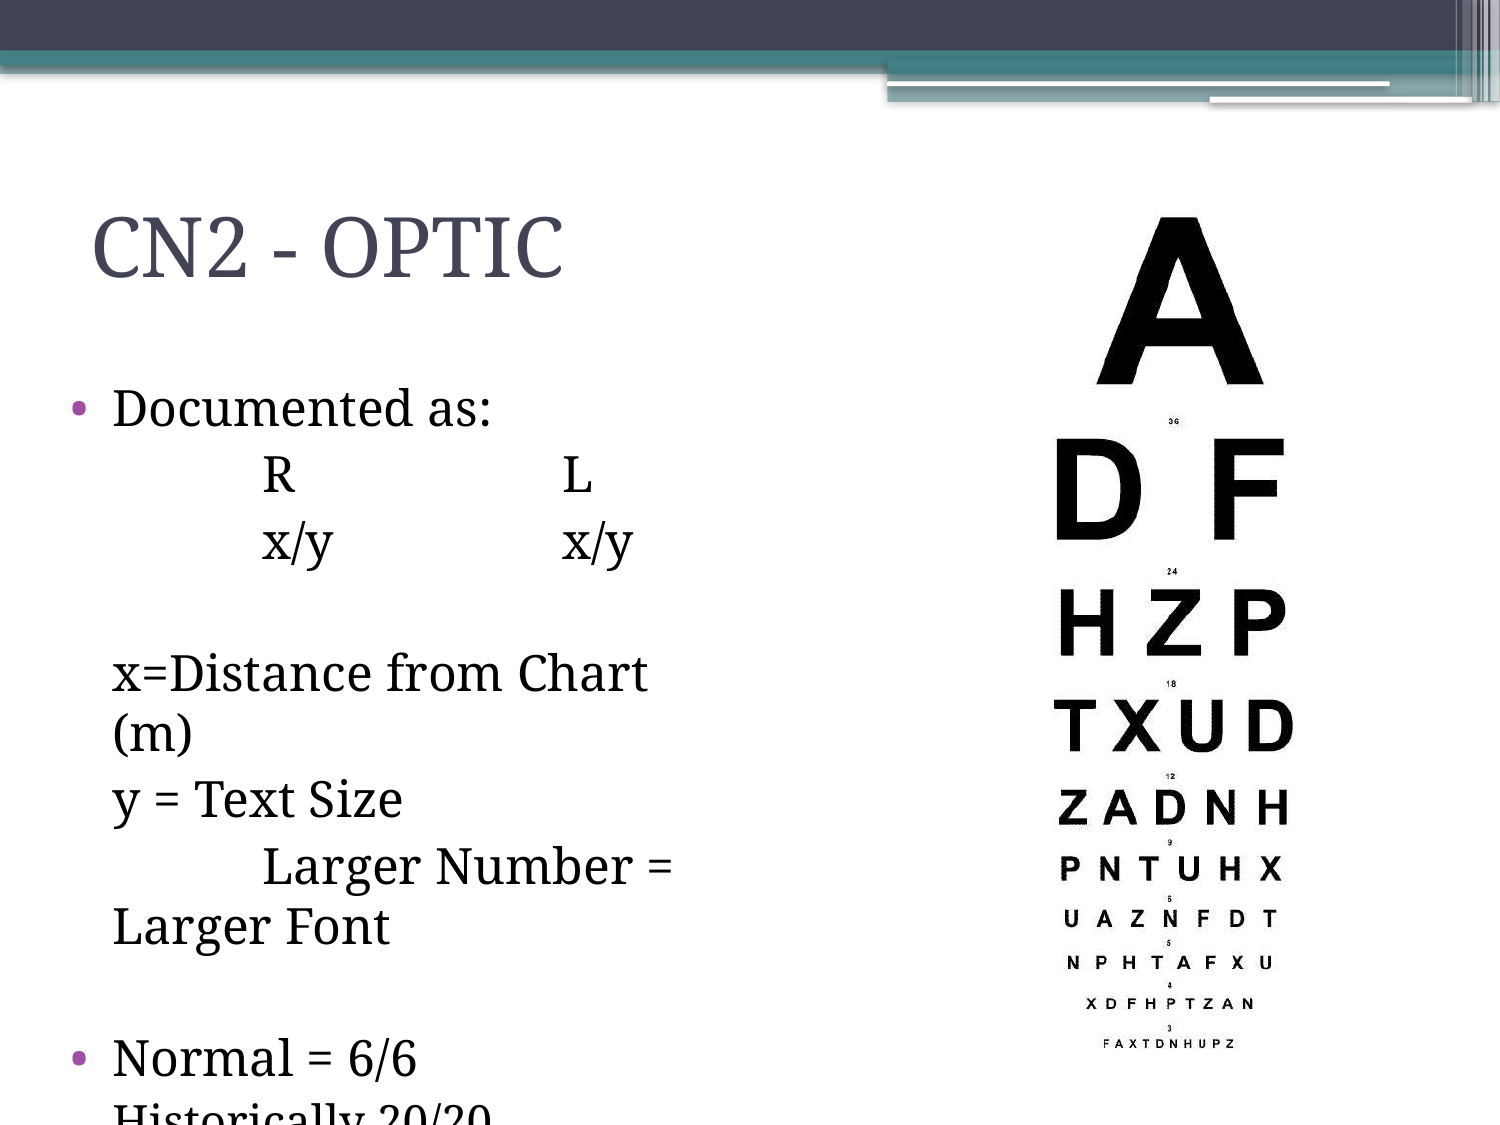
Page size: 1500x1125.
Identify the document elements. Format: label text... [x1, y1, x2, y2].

list Documented as: R L x/y x/y x=Distance from Chart (m) y = Text Size Larger Number = Larger Font Normal = 6/6 Historically 20/20 [37, 368, 738, 1112]
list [974, 164, 1363, 1097]
title CN2 - OPTIC [74, 156, 1426, 332]
